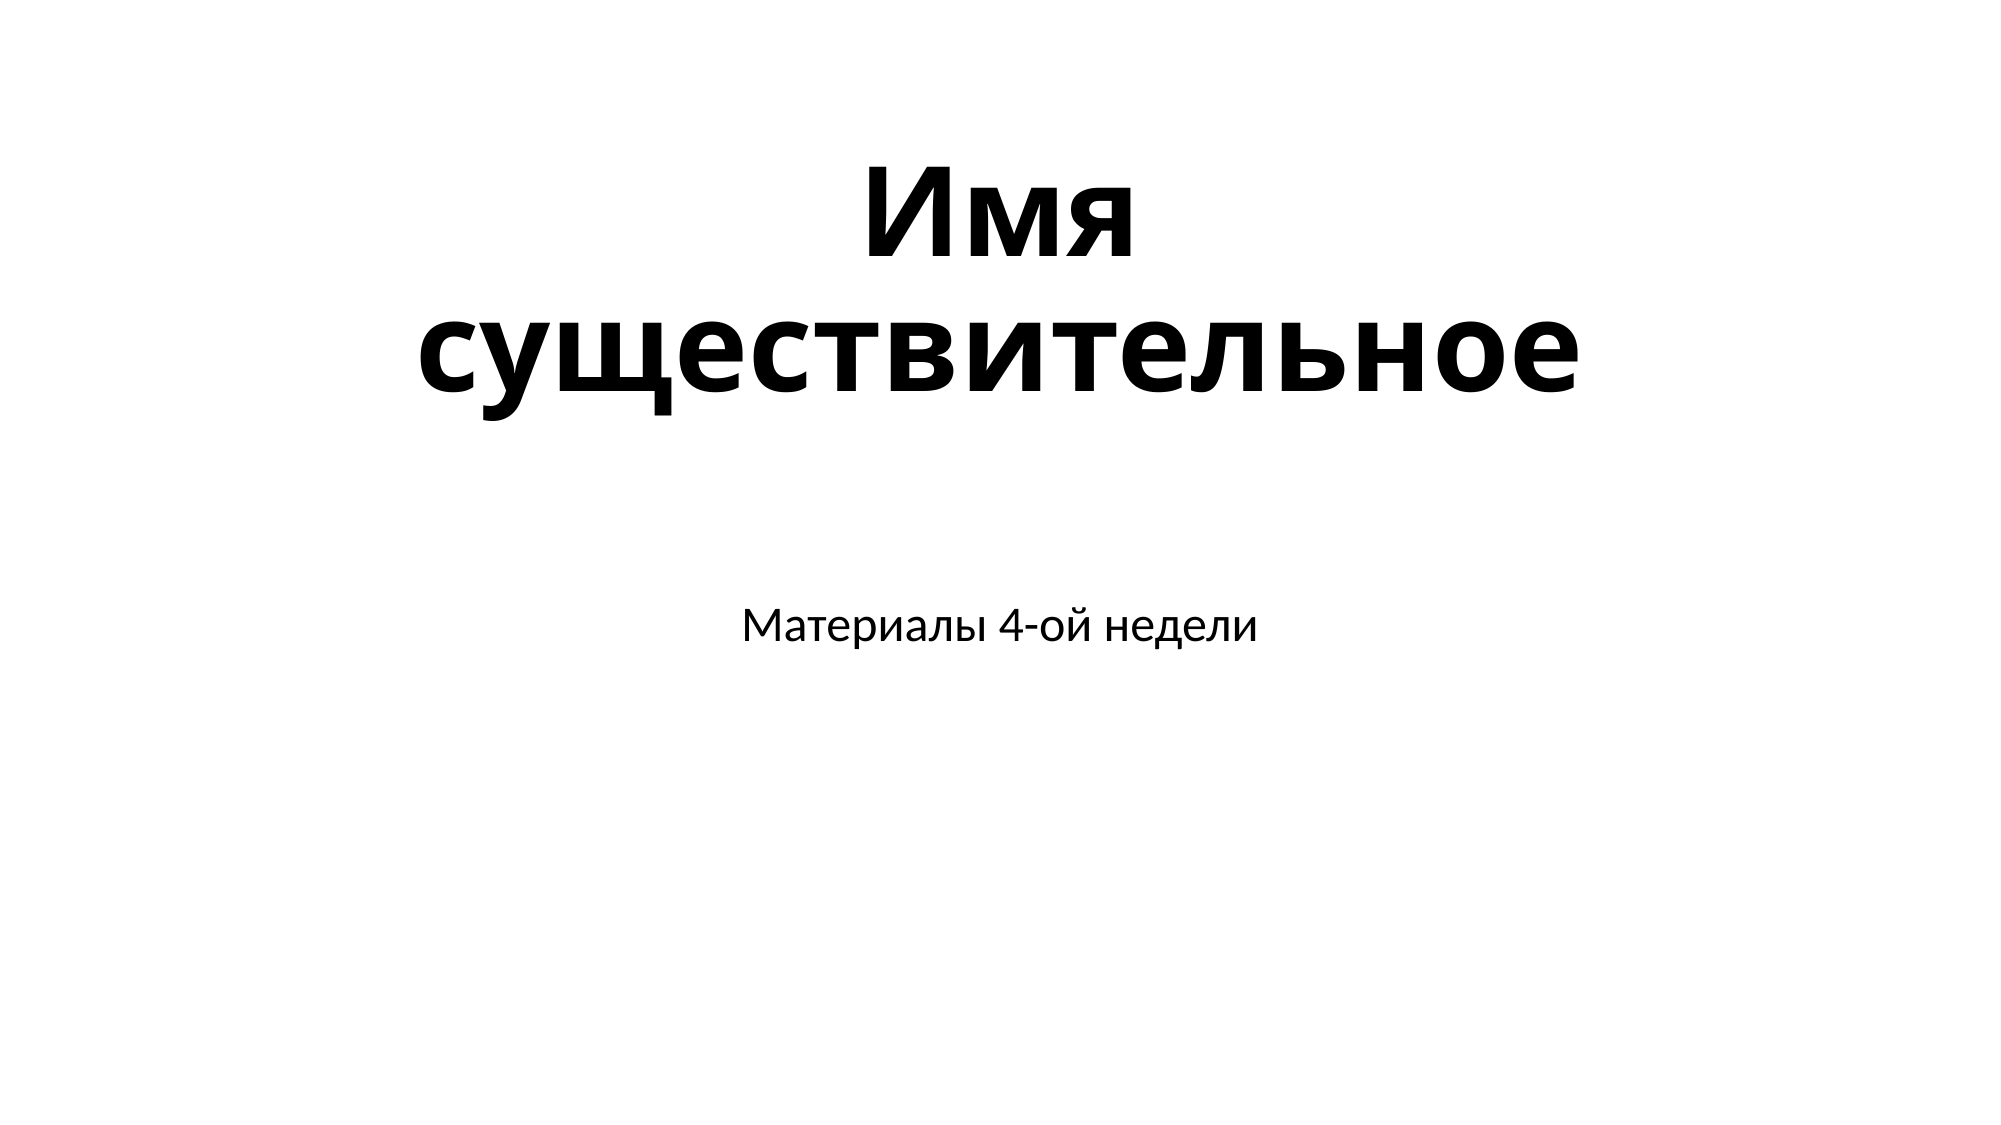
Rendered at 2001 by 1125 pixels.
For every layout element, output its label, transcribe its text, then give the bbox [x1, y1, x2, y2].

title Имя существительное [249, 184, 1750, 576]
subtitle Материалы 4-ой недели [249, 590, 1750, 863]
